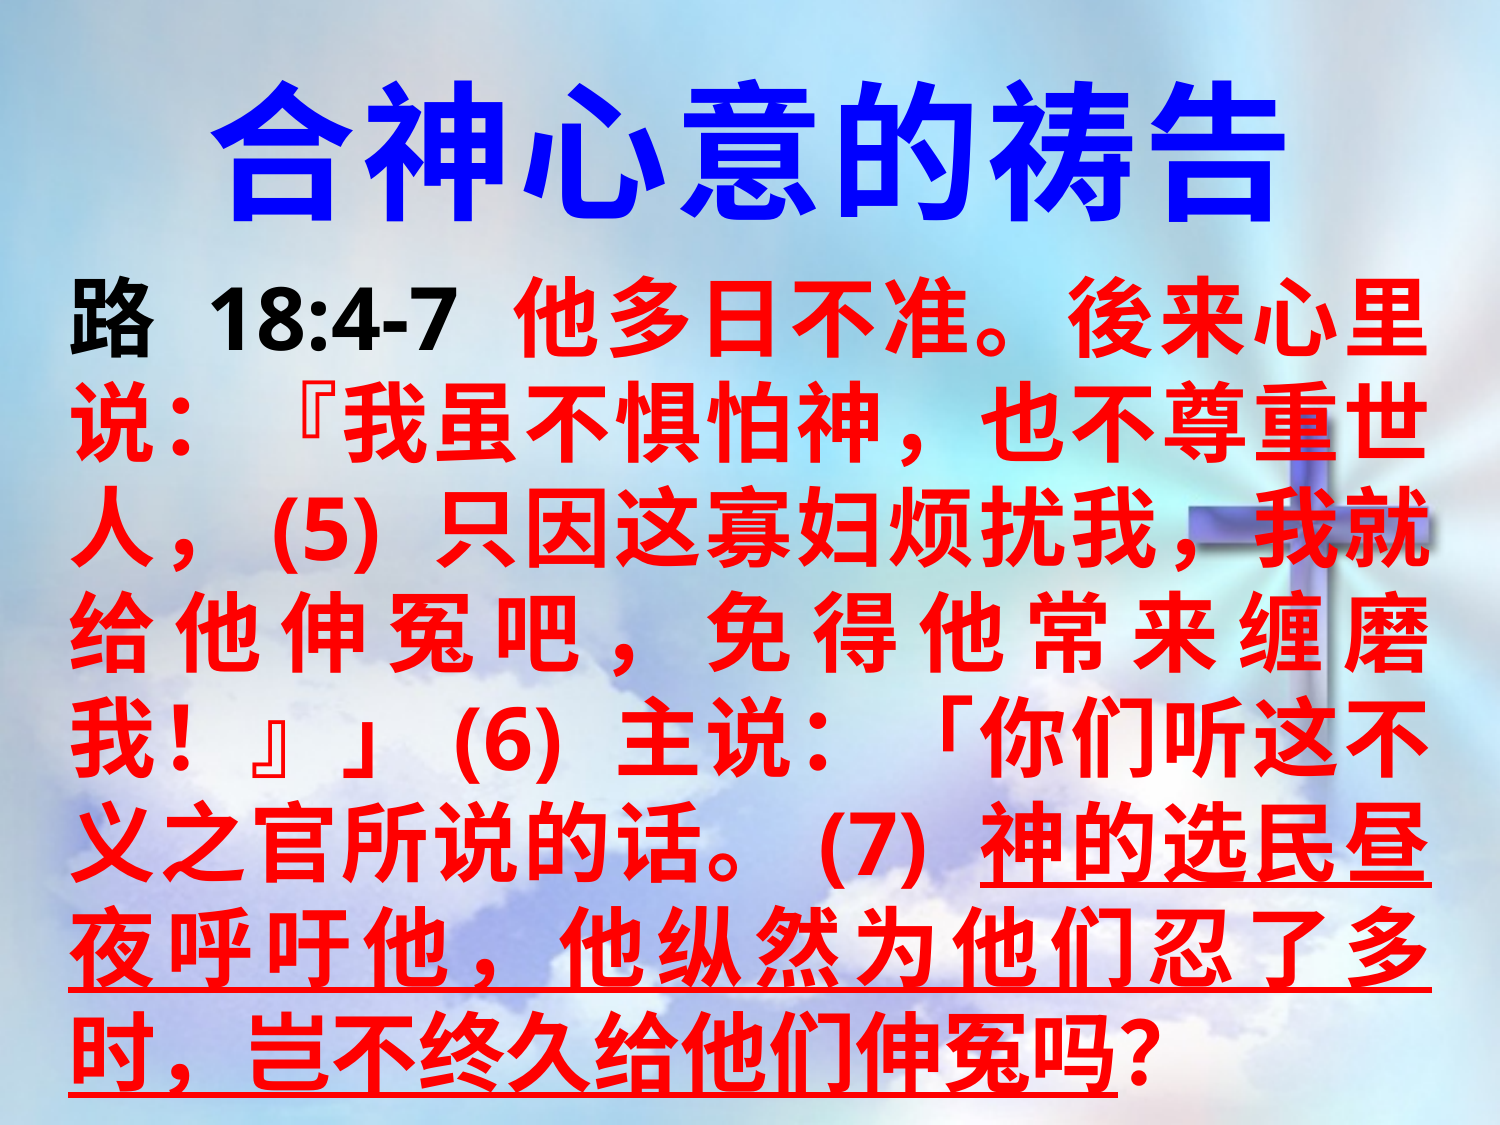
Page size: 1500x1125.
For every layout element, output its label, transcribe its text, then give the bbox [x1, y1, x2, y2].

picture [0, 0, 1500, 1125]
title 合神心意的祷告 [123, 54, 1376, 243]
list 路 18:4-7 他多日不准。後来心里说：『我虽不惧怕神，也不尊重世人，(5) 只因这寡妇烦扰我，我就给他伸冤吧，免得他常来缠磨我！』」(6) 主说：「你们听这不义之官所说的话。(7) 神的选民昼夜呼吁他，他纵然为他们忍了多时，岂不终久给他们伸冤吗？ [53, 255, 1447, 1094]
